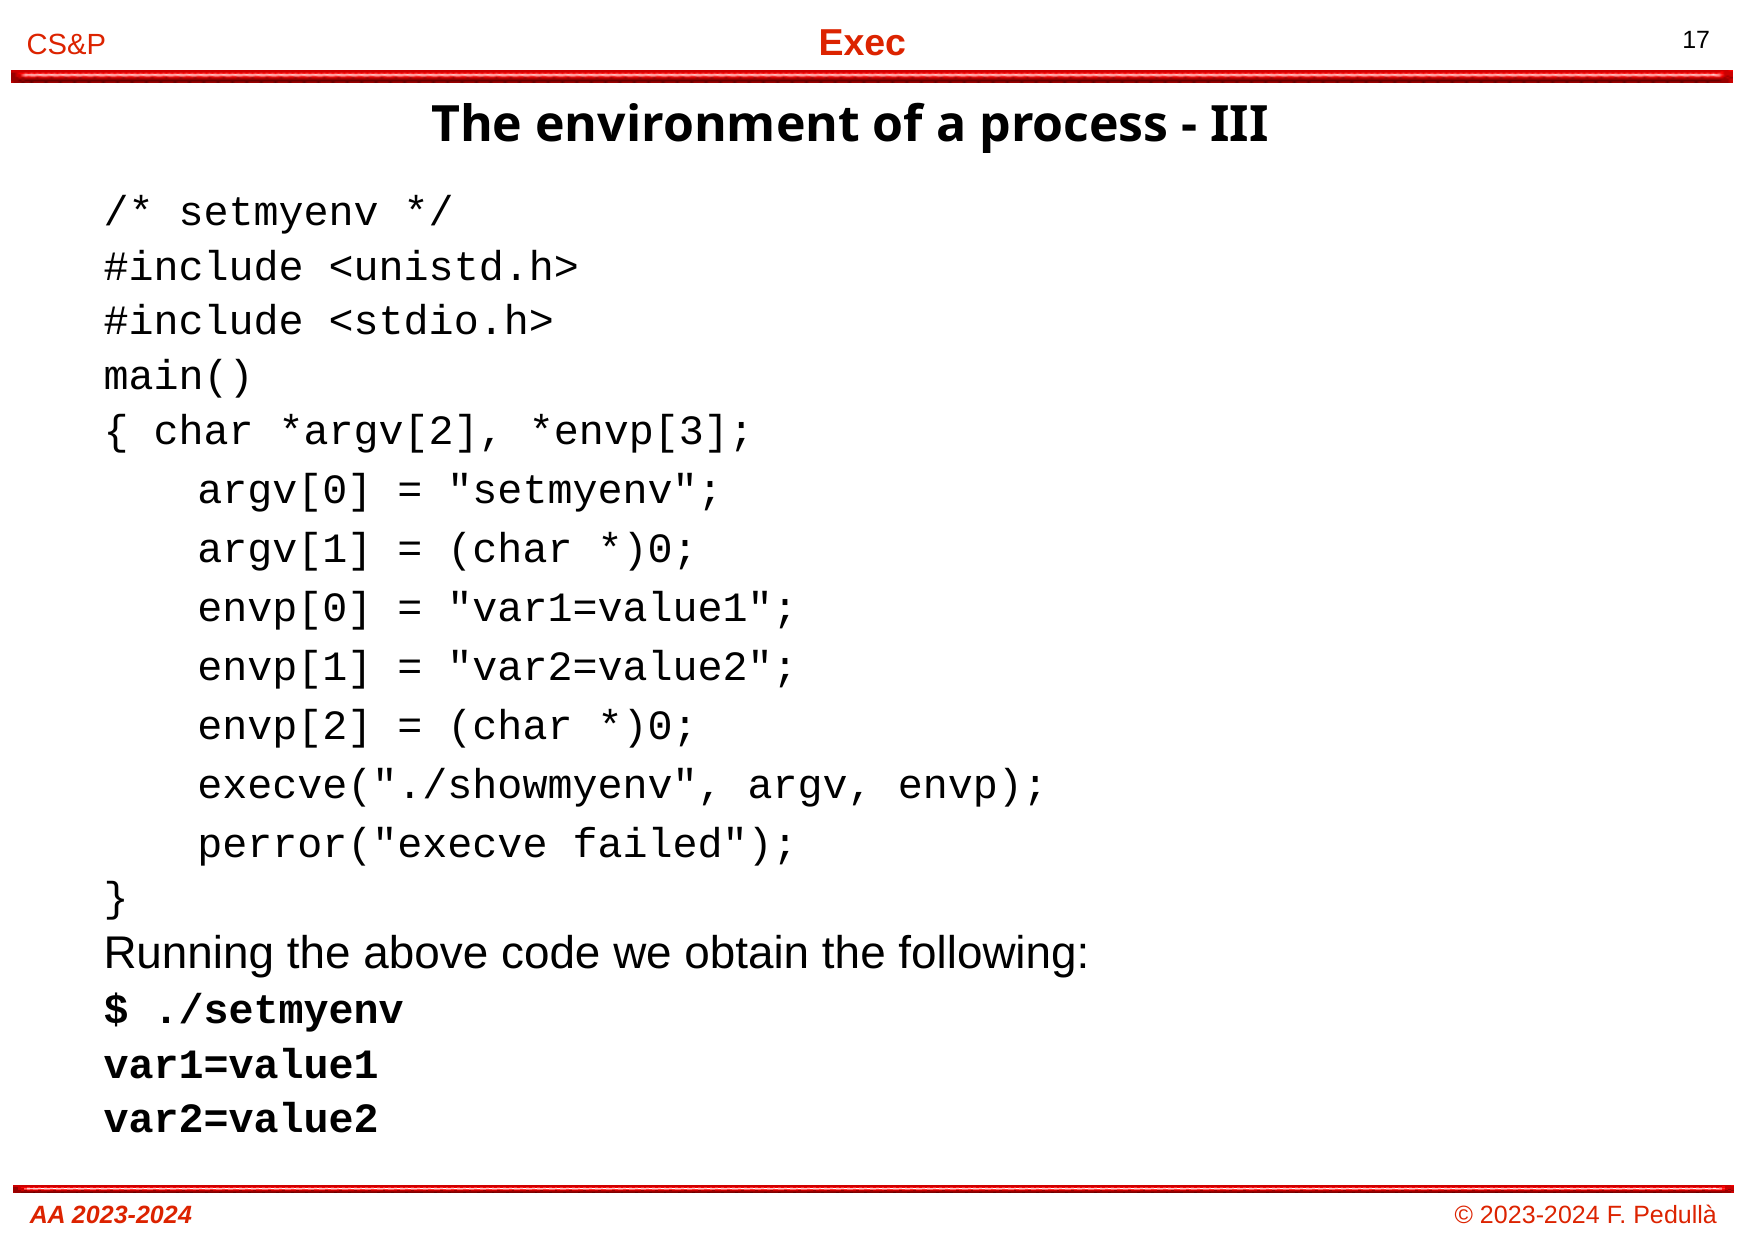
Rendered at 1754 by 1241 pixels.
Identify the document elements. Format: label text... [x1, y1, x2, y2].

picture [13, 1185, 1734, 1193]
title The environment of a process - III [348, 78, 1353, 174]
picture [11, 70, 1733, 83]
list /* setmyenv */ #include <unistd.h> #include <stdio.h> main() { char *argv[2], *envp[3]; argv[0] = "setmyenv"; argv[1] = (char *)0; envp[0] = "var1=value1"; envp[1] = "var2=value2"; envp[2] = (char *)0; execve("./showmyenv", argv, envp); perror("execve failed"); } Running the above code we obtain the following: $ ./setmyenv var1=value1 var2=value2 [88, 171, 1603, 1131]
